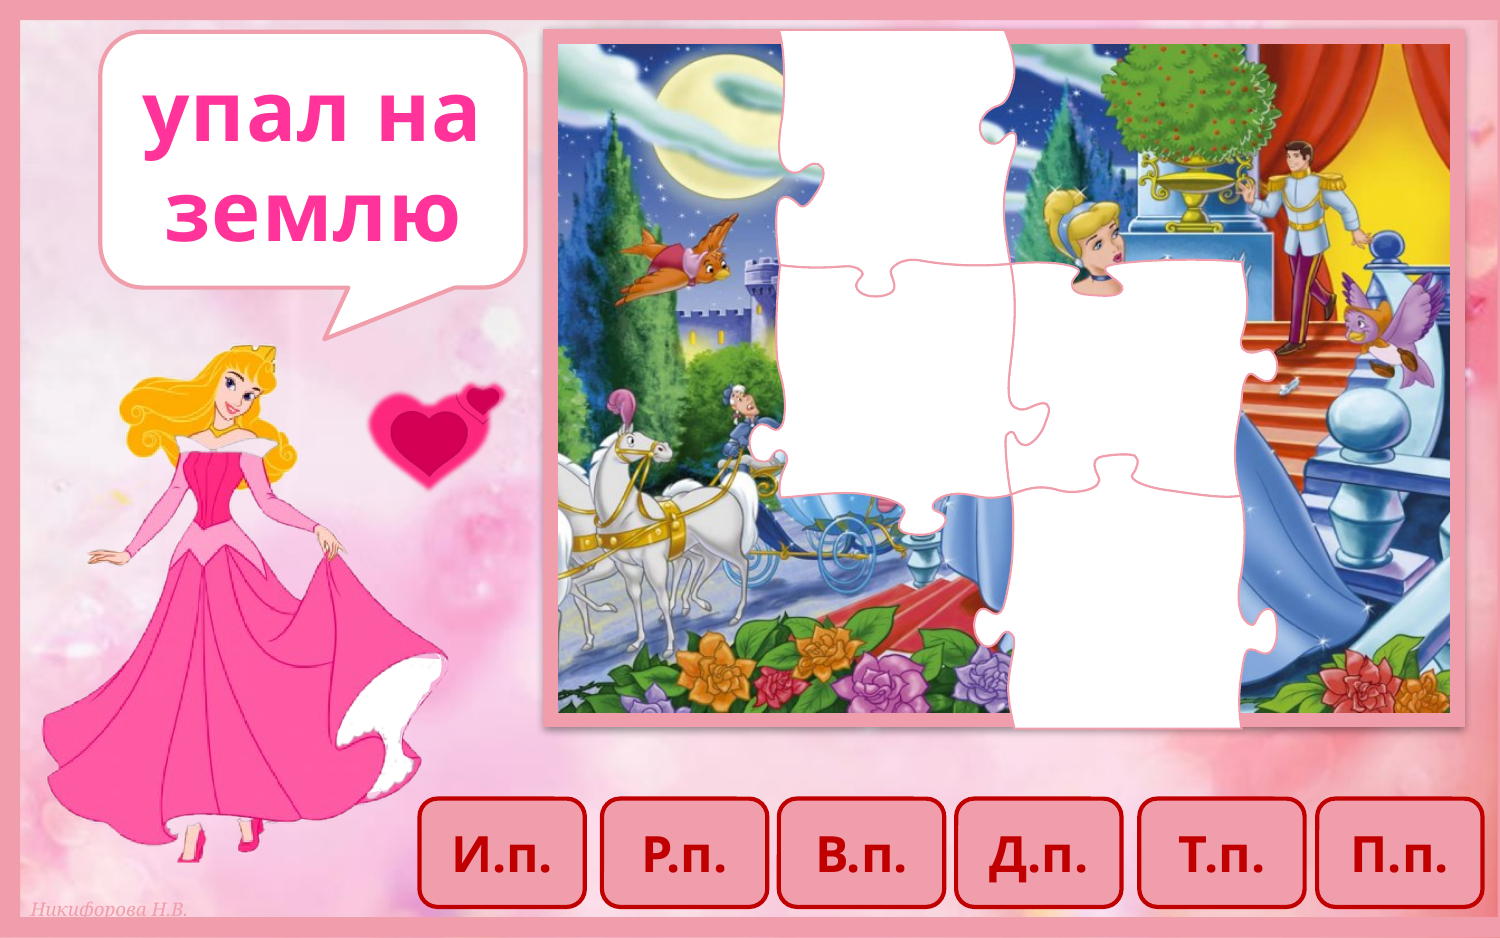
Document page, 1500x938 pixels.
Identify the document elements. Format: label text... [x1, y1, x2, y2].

text_box упал на землю [100, 50, 526, 266]
text_box Т.п. [1137, 796, 1307, 910]
picture [21, 21, 1497, 917]
text_box Д.п. [954, 796, 1124, 910]
text_box И.п. [417, 796, 587, 910]
text_box В.п. [776, 796, 947, 910]
text_box [1012, 722, 1242, 729]
picture [86, 907, 91, 915]
text_box [778, 29, 1009, 41]
text_box Р.п. [599, 796, 770, 910]
text_box [103, 266, 523, 342]
text_box [105, 29, 521, 50]
text_box П.п. [1315, 796, 1485, 910]
